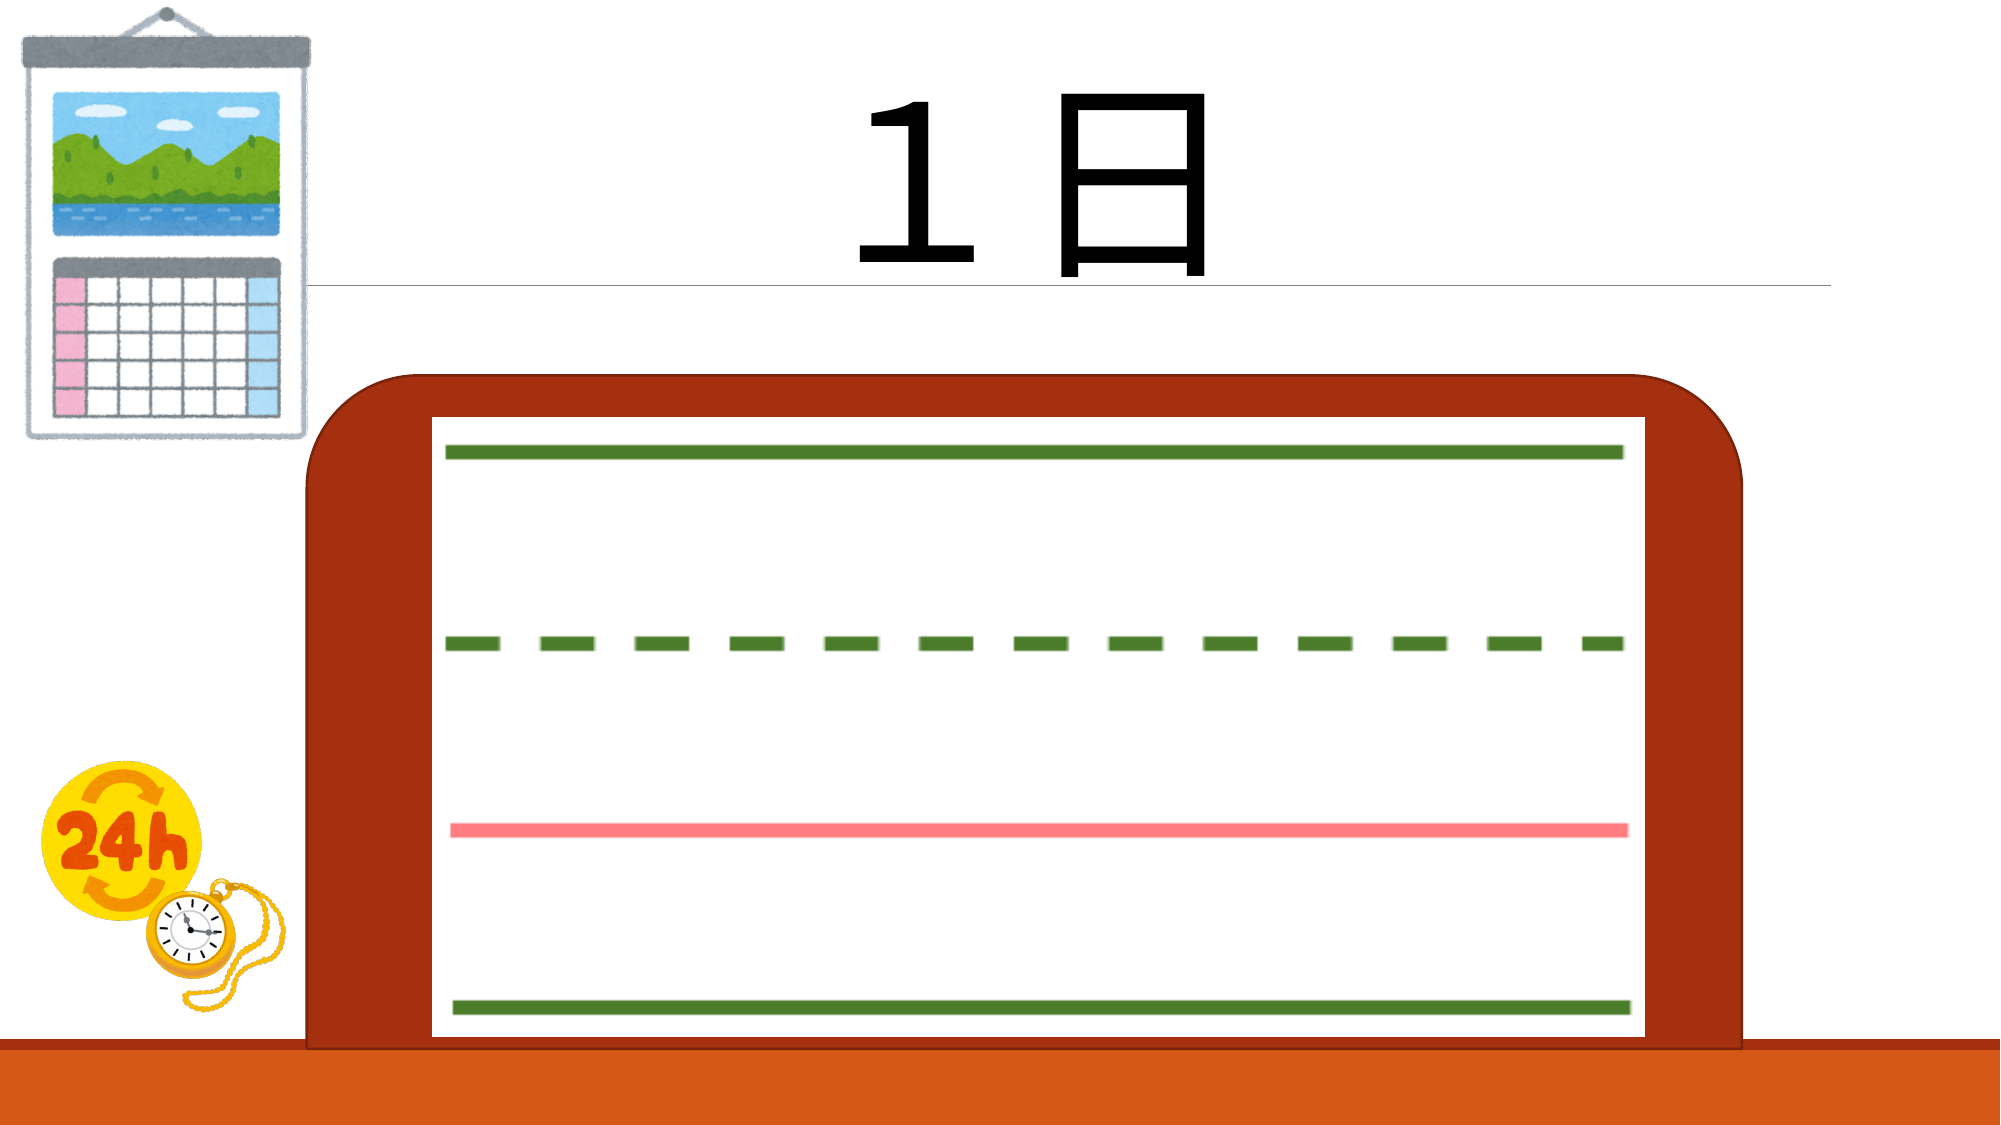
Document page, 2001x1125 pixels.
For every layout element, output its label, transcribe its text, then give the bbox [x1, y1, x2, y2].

picture [35, 754, 297, 1030]
title １日 [344, 76, 1850, 315]
text_box [305, 374, 1744, 1051]
picture [431, 417, 1645, 1037]
picture [0, 0, 337, 455]
